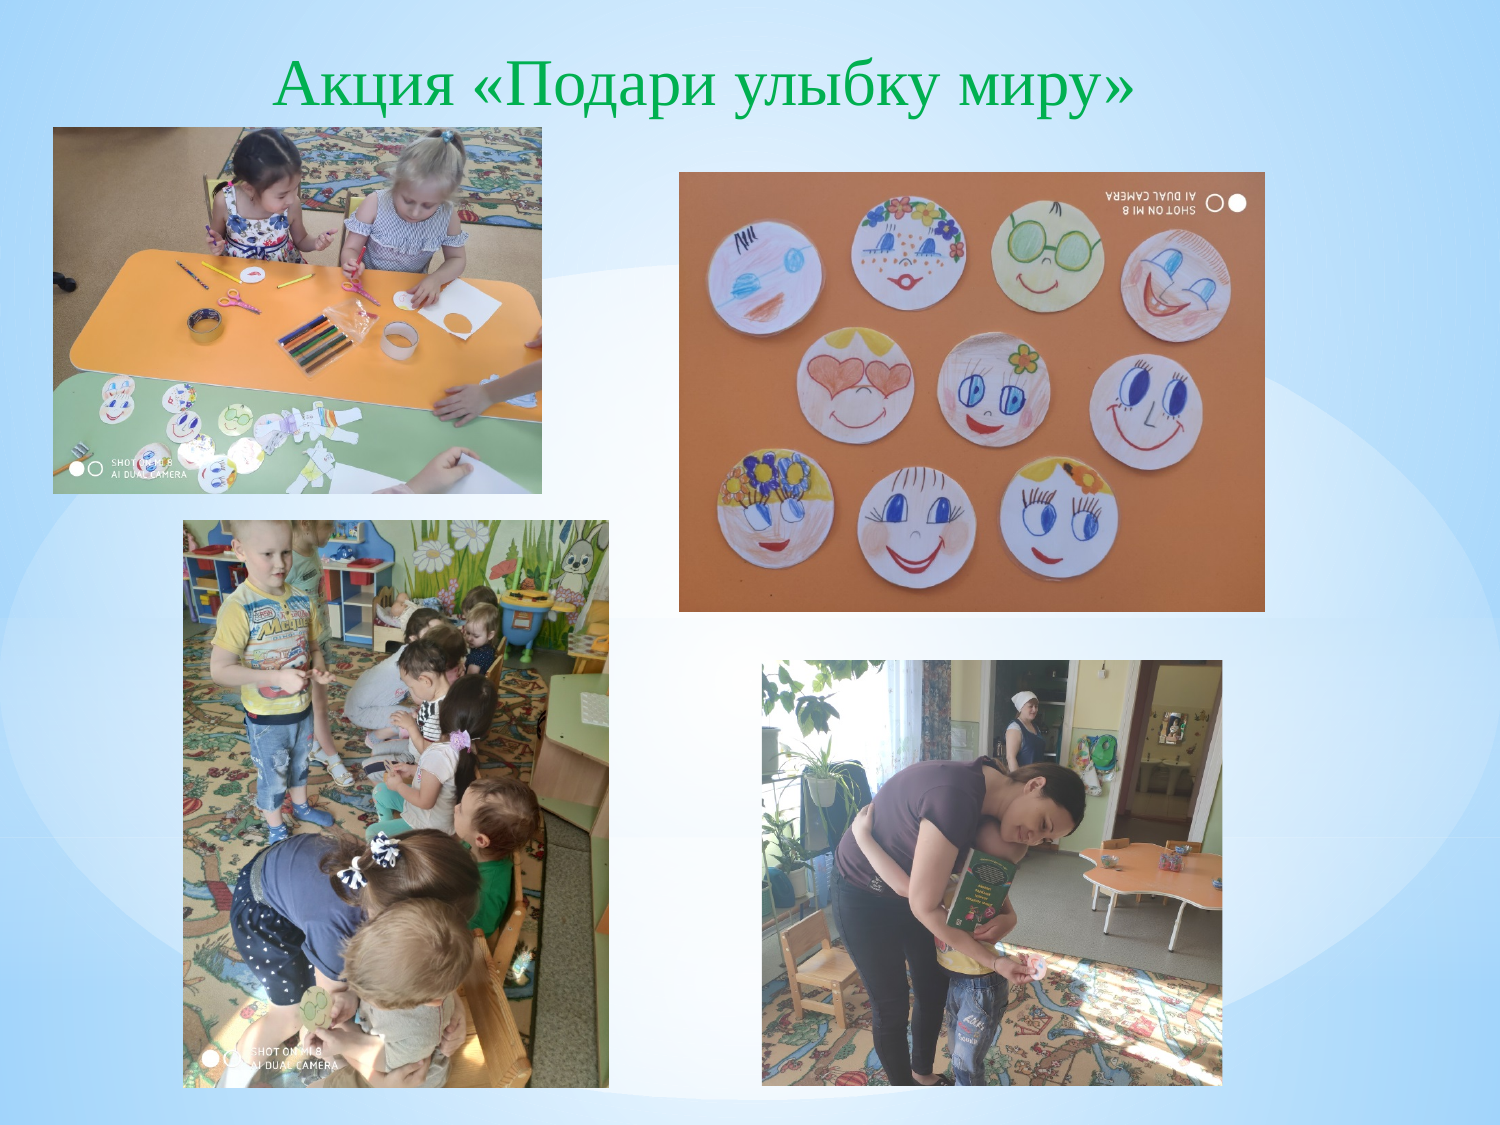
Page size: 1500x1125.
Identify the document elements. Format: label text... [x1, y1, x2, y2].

picture [52, 127, 542, 495]
text_box Акция «Подари улыбку миру» [257, 31, 1153, 126]
picture [761, 659, 1223, 1086]
picture [678, 172, 1265, 612]
picture [183, 520, 610, 1088]
